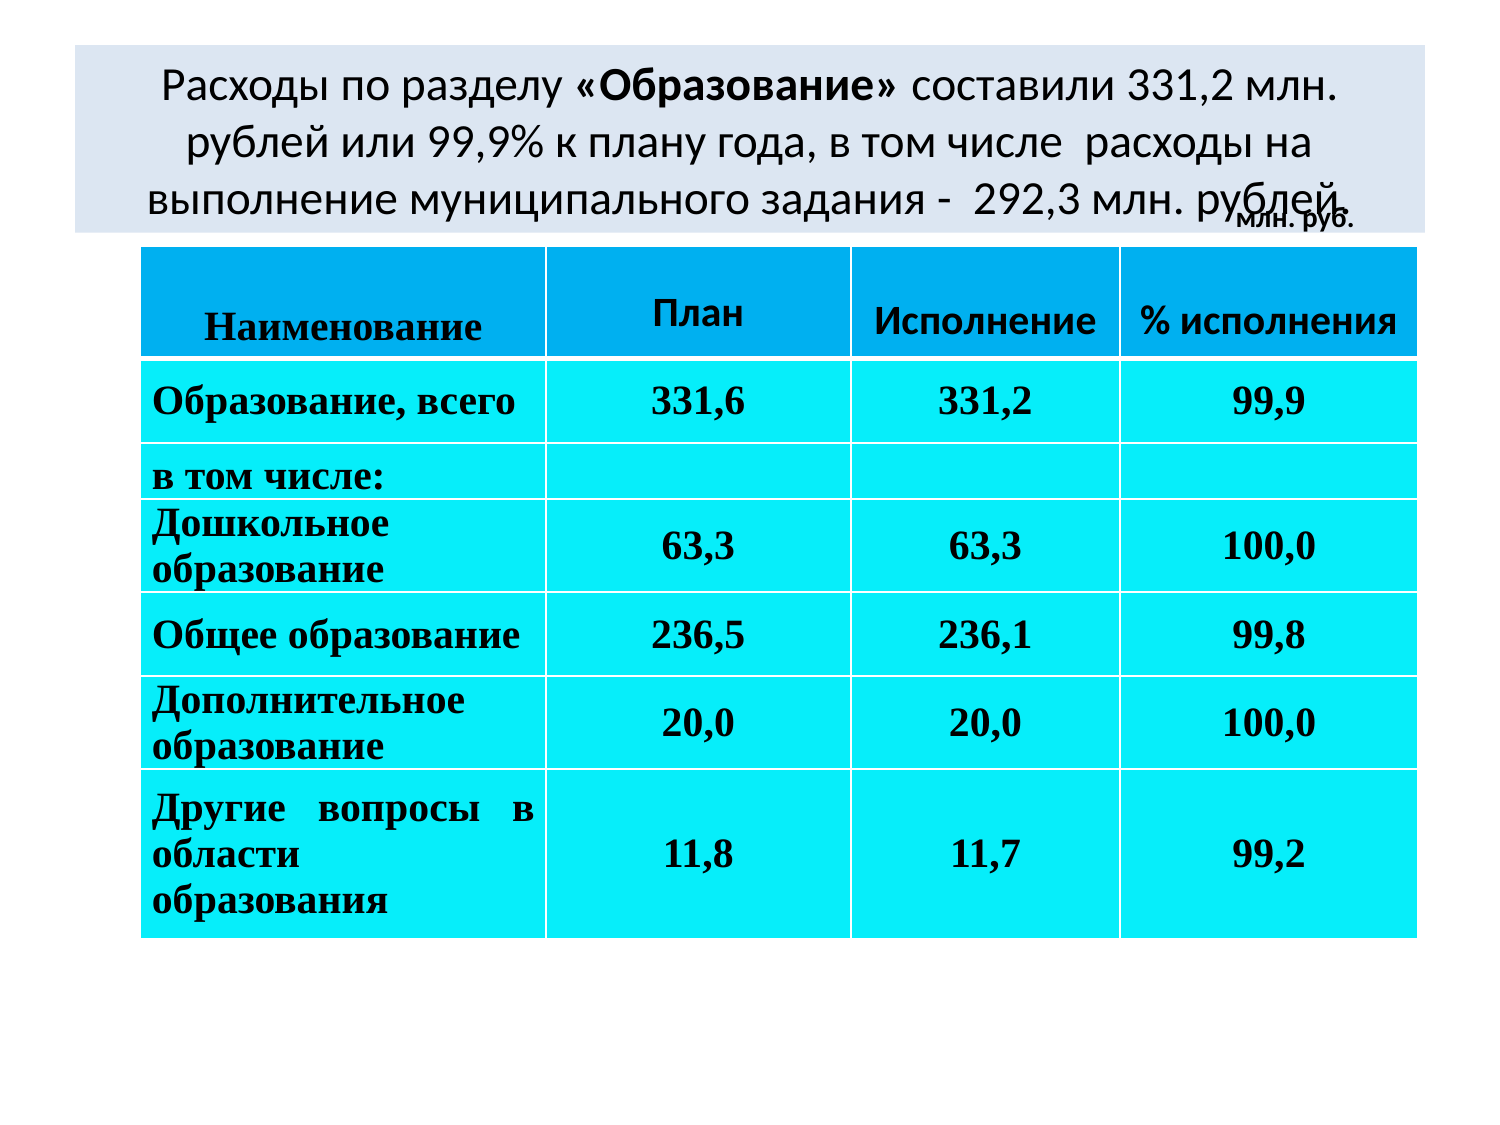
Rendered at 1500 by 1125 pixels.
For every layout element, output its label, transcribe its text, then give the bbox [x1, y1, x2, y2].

table_cell 20,0 [852, 677, 1119, 768]
table_cell [1121, 444, 1417, 498]
table_cell 99,9 [1121, 361, 1417, 442]
table_header Исполнение [852, 247, 1119, 356]
table_cell 11,7 [852, 770, 1119, 938]
table_cell [547, 444, 850, 498]
table_cell Дошкольное образование [141, 500, 545, 591]
table_cell 236,1 [852, 593, 1119, 675]
table_cell 20,0 [547, 677, 850, 768]
table_cell 331,6 [547, 361, 850, 442]
table_cell 99,8 [1121, 593, 1417, 675]
table_cell [852, 444, 1119, 498]
table_cell Общее образование [141, 593, 545, 675]
table_cell Дополнительное образование [141, 677, 545, 768]
table_cell 63,3 [852, 500, 1119, 591]
table_cell 100,0 [1121, 677, 1417, 768]
table_cell 100,0 [1121, 500, 1417, 591]
table_cell 236,5 [547, 593, 850, 675]
table_cell 331,2 [852, 361, 1119, 442]
title Расходы по разделу «Образование» составили 331,2 млн. рублей или 99,9% к плану года, в том числе расходы на выполнение муниципального задания - 292,3 млн. рублей. [75, 45, 1425, 233]
table_header Наименование [141, 247, 545, 356]
table_cell 11,8 [547, 770, 850, 938]
text_box млн. руб. [1220, 190, 1402, 241]
table_cell в том числе: [141, 444, 545, 498]
table_cell Другие вопросы в области образования [141, 770, 545, 938]
table_header % исполнения [1121, 247, 1417, 356]
table_header План [547, 247, 850, 356]
table_cell 63,3 [547, 500, 850, 591]
table_cell Образование, всего [141, 361, 545, 442]
table_cell 99,2 [1121, 770, 1417, 938]
